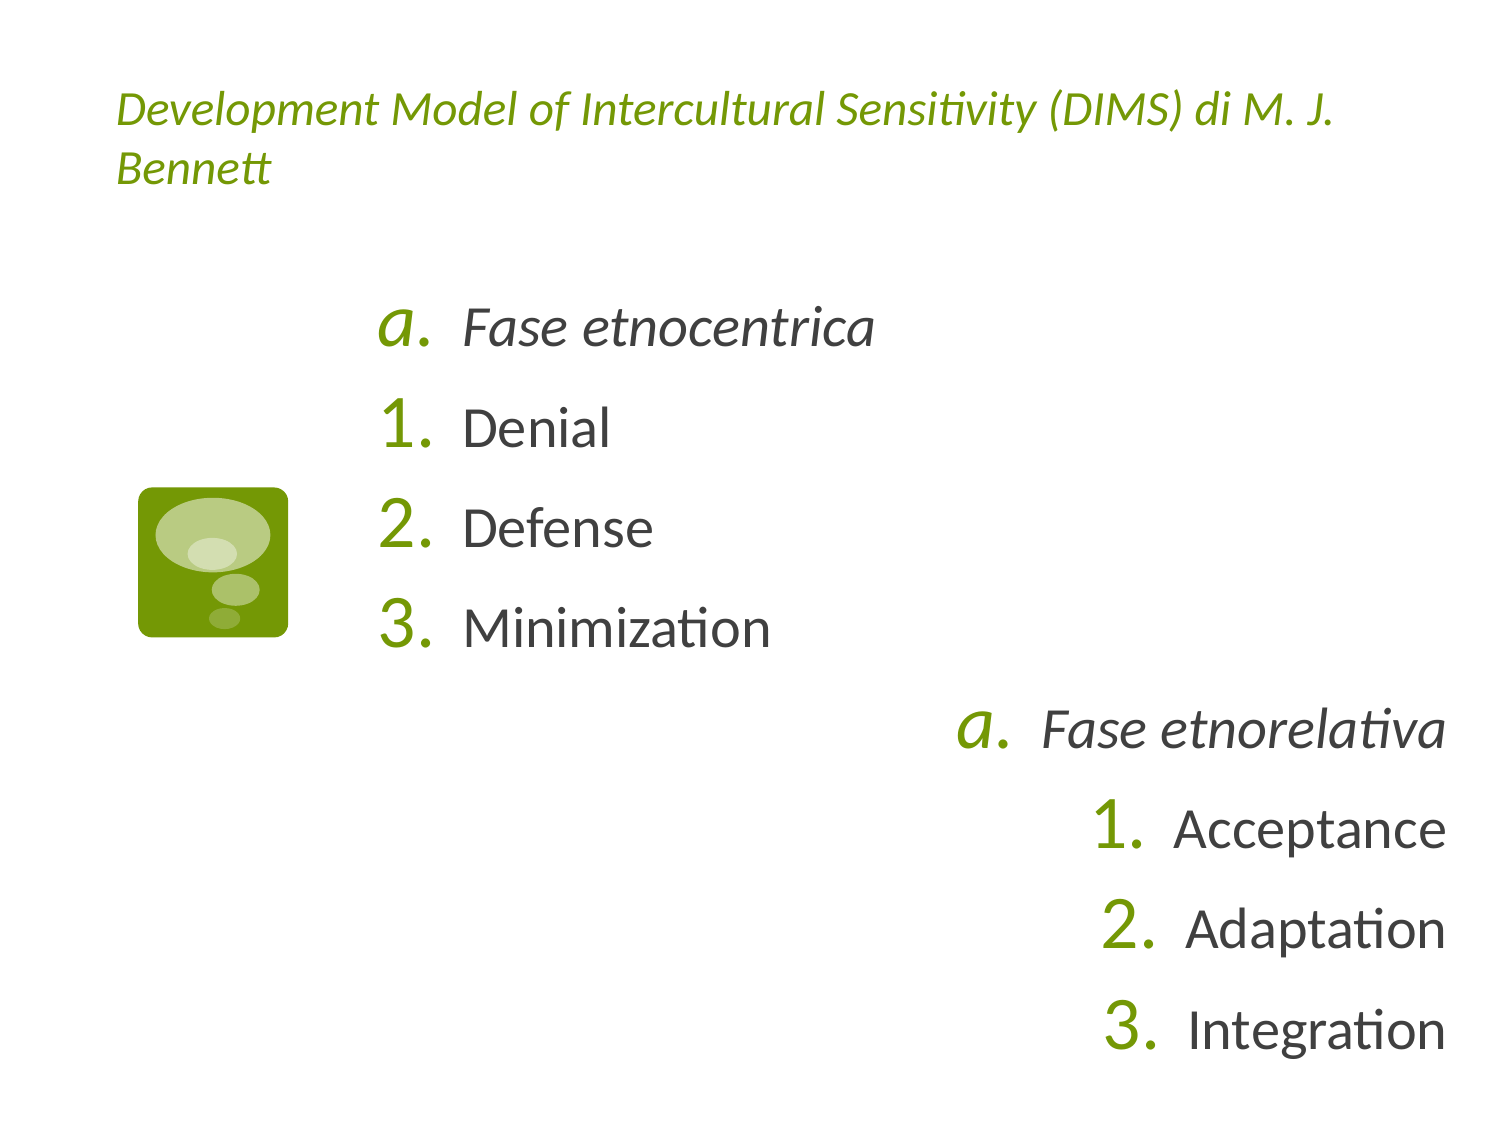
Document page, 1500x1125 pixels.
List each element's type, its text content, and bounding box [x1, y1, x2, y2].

list Fase etnocentrica Denial Defense Minimization Fase etnorelativa Acceptance Adaptation Integration [362, 289, 1463, 1082]
title Development Model of Intercultural Sensitivity (DIMS) di M. J. Bennett [100, 67, 1375, 202]
